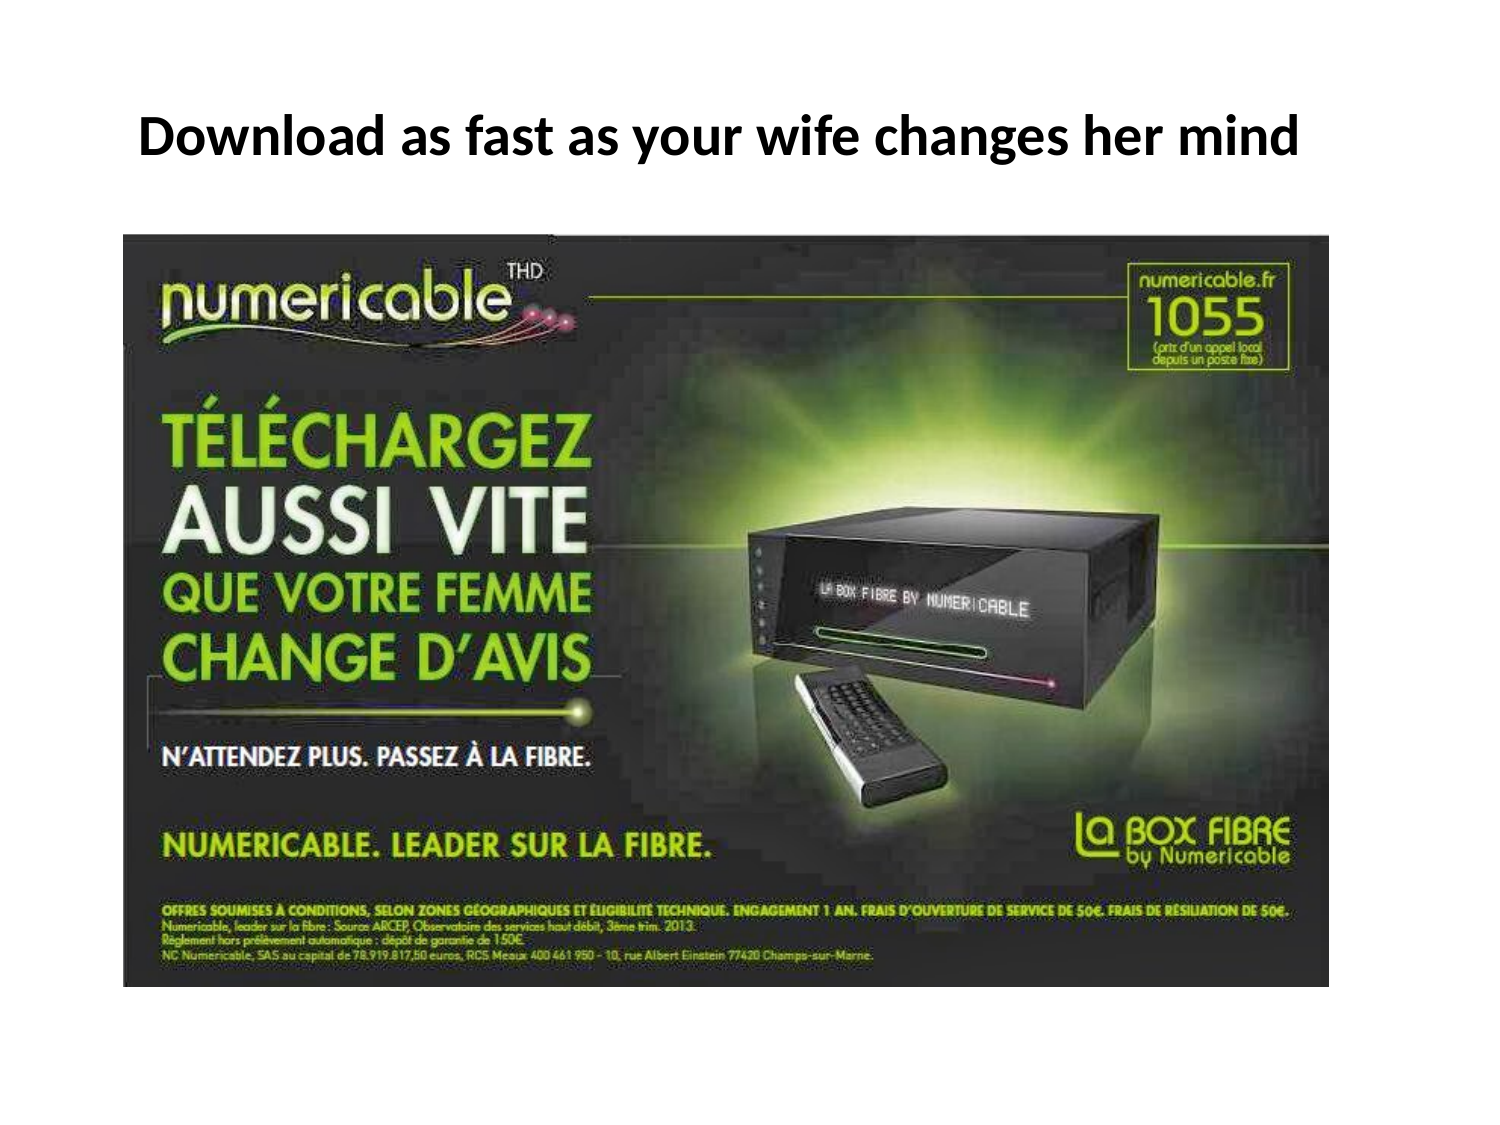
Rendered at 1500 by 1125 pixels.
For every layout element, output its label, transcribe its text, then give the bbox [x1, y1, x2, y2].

text_box Download as fast as your wife changes her mind [123, 90, 1365, 175]
picture [123, 232, 1329, 988]
